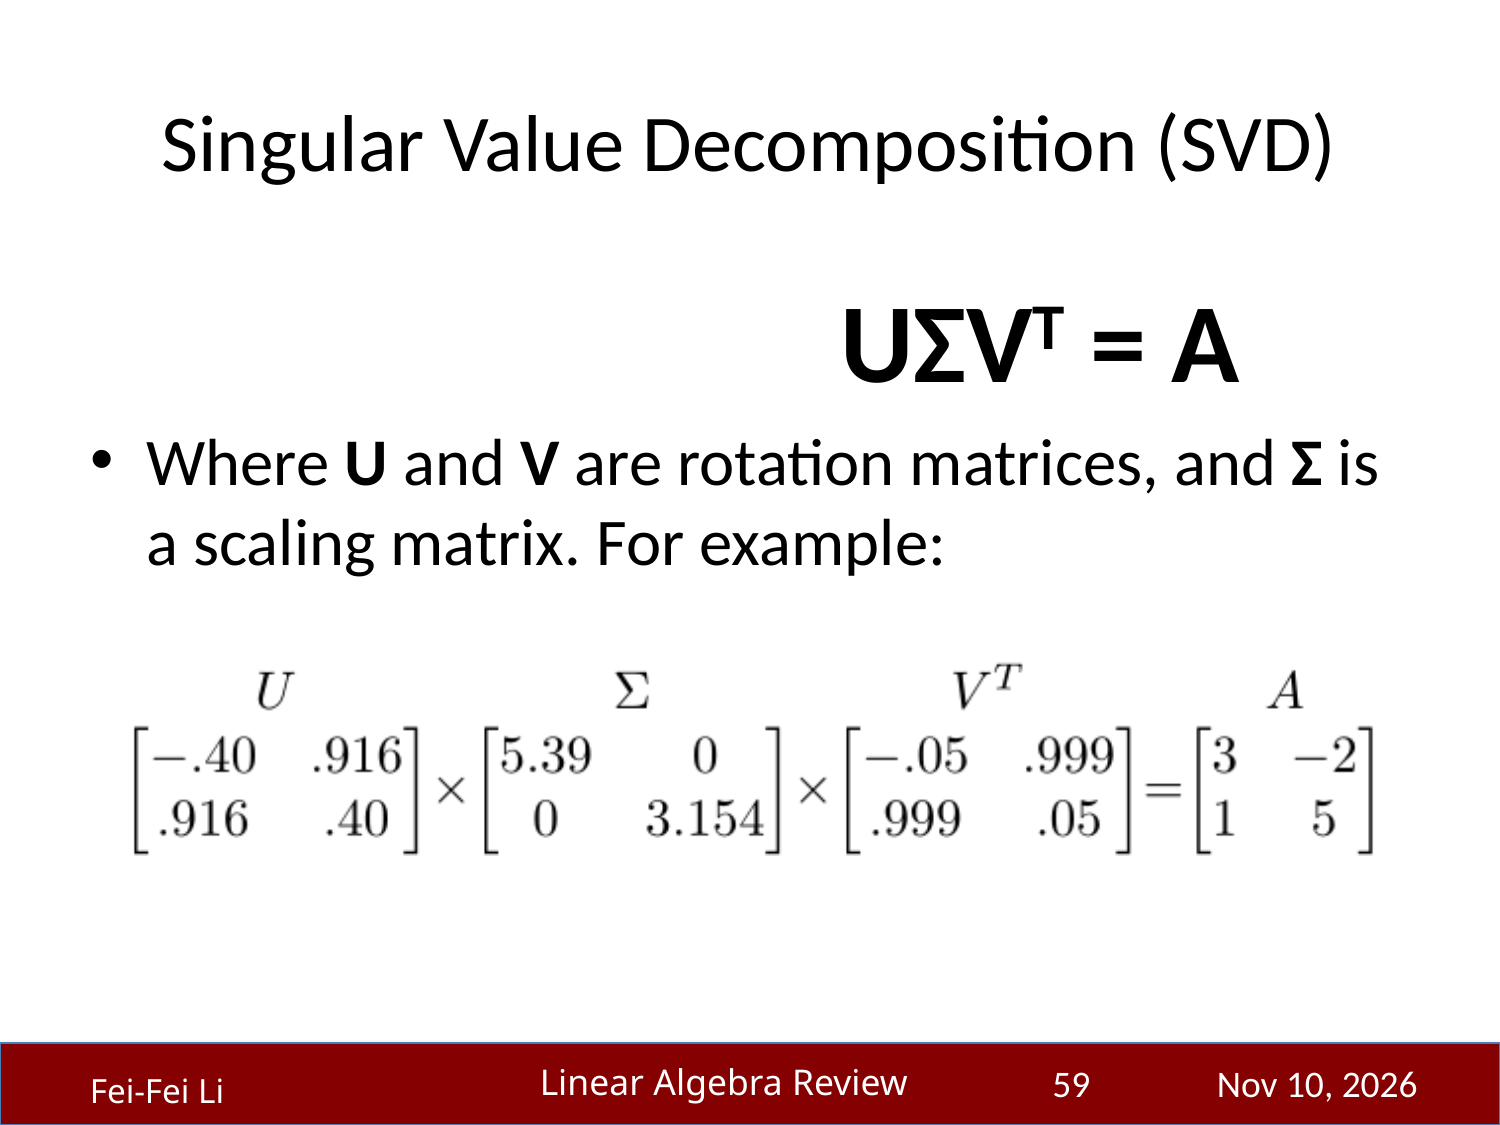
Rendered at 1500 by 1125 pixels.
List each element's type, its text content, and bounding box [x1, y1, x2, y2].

list UΣVT = A Where U and V are rotation matrices, and Σ is a scaling matrix. For example: [75, 262, 1425, 600]
picture [118, 631, 1382, 866]
title Singular Value Decomposition (SVD) [75, 45, 1425, 233]
slide_number 59 [1037, 1052, 1203, 1113]
slide_number 23-Sep-14 [1203, 1052, 1463, 1113]
